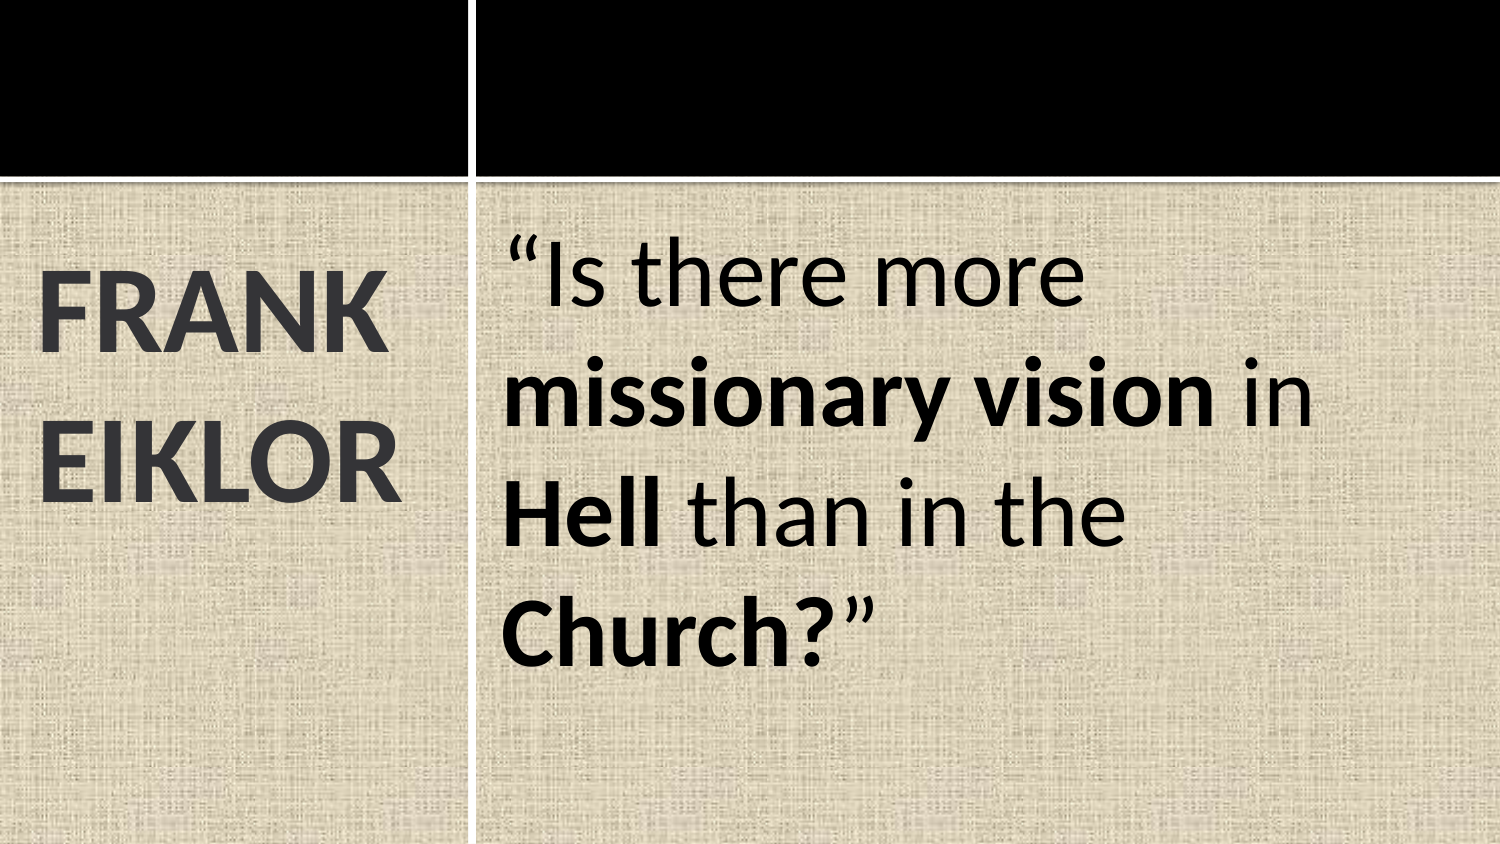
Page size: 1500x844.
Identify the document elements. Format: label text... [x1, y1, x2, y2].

picture [0, 183, 468, 844]
text_box “Is there more missionary vision in Hell than in the Church?” [487, 199, 1482, 694]
picture [476, 183, 1500, 844]
list Frank Eiklor [26, 212, 432, 776]
